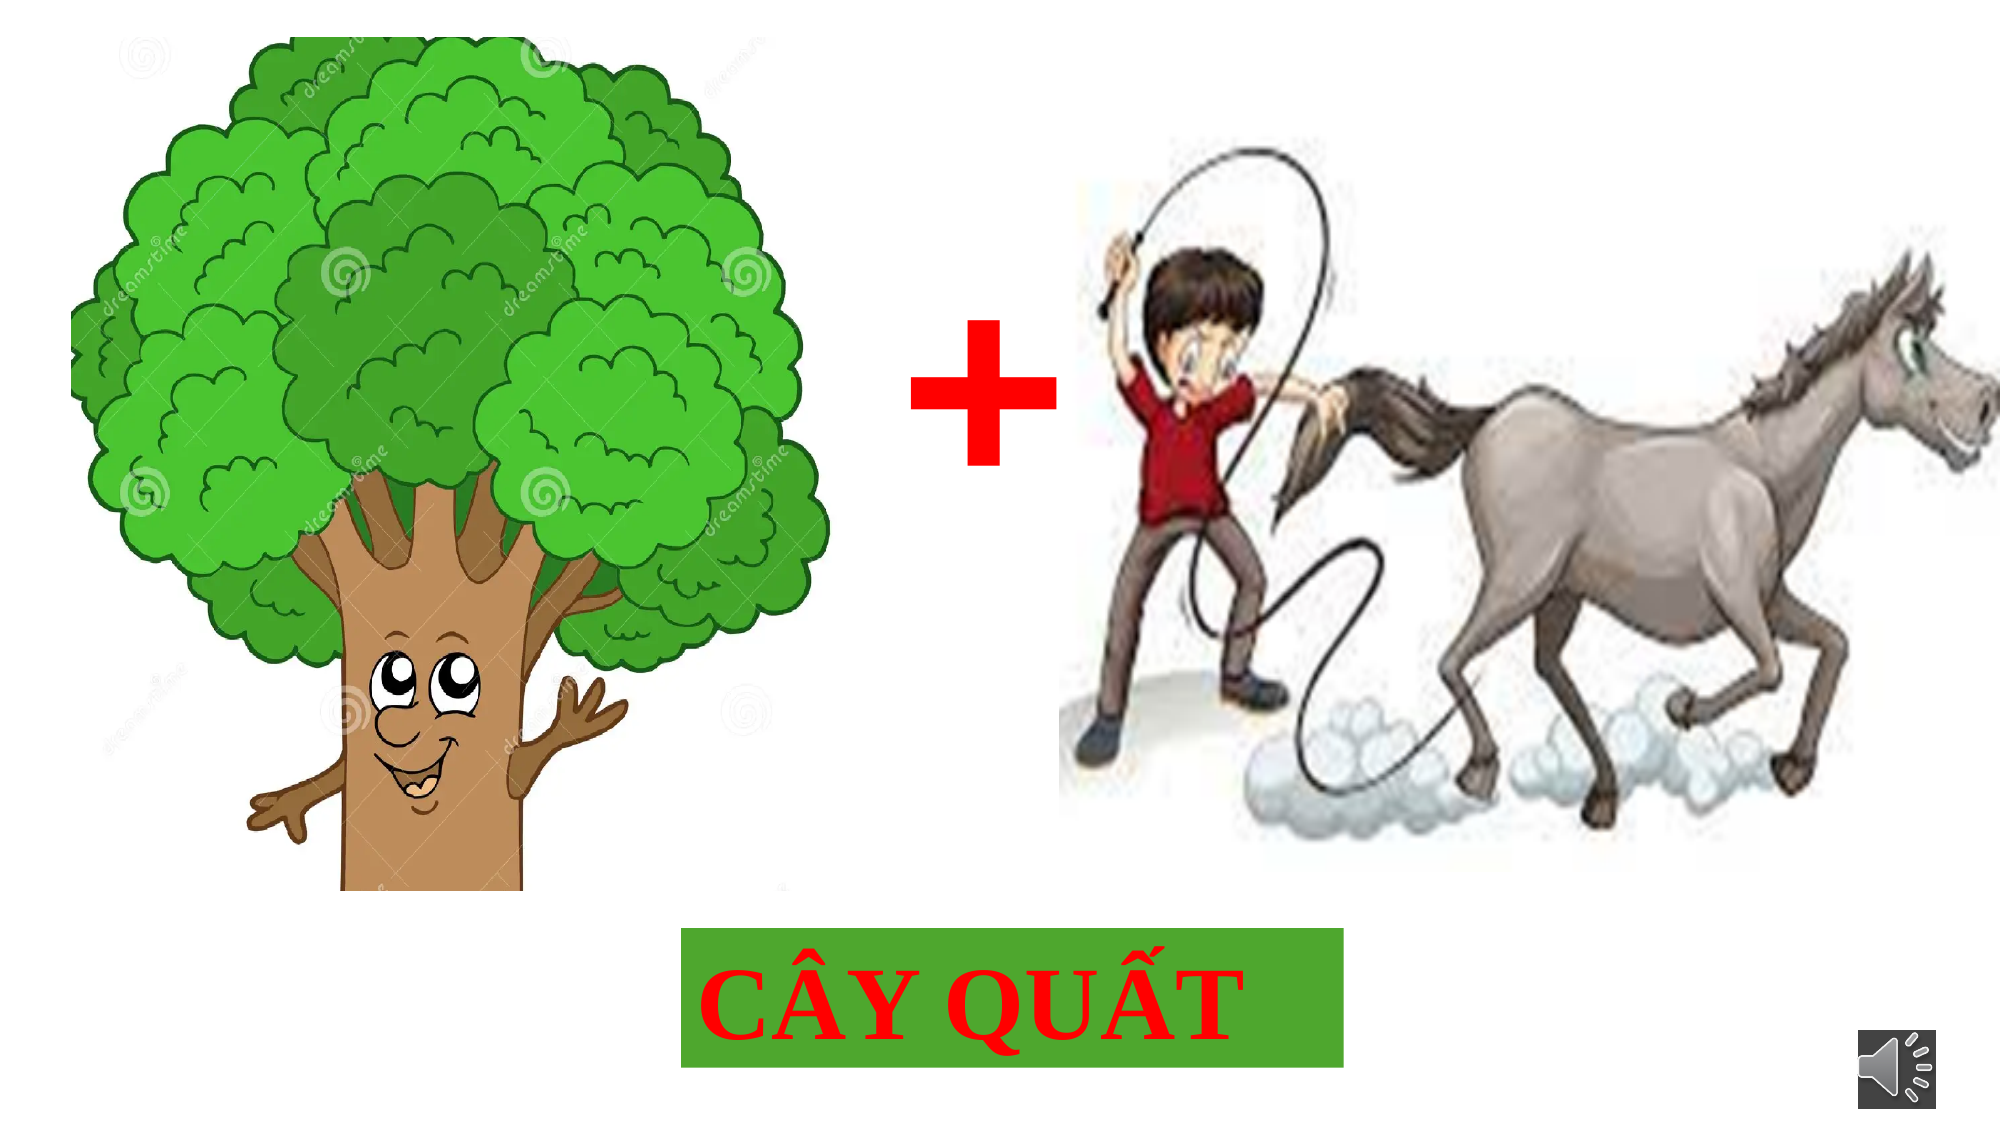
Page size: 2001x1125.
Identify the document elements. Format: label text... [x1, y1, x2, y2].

title + [842, 330, 1058, 572]
picture [1058, 117, 2000, 873]
picture [1856, 1028, 1938, 1110]
text_box CÂY QUẤT [681, 928, 1344, 1068]
picture [71, 37, 842, 891]
